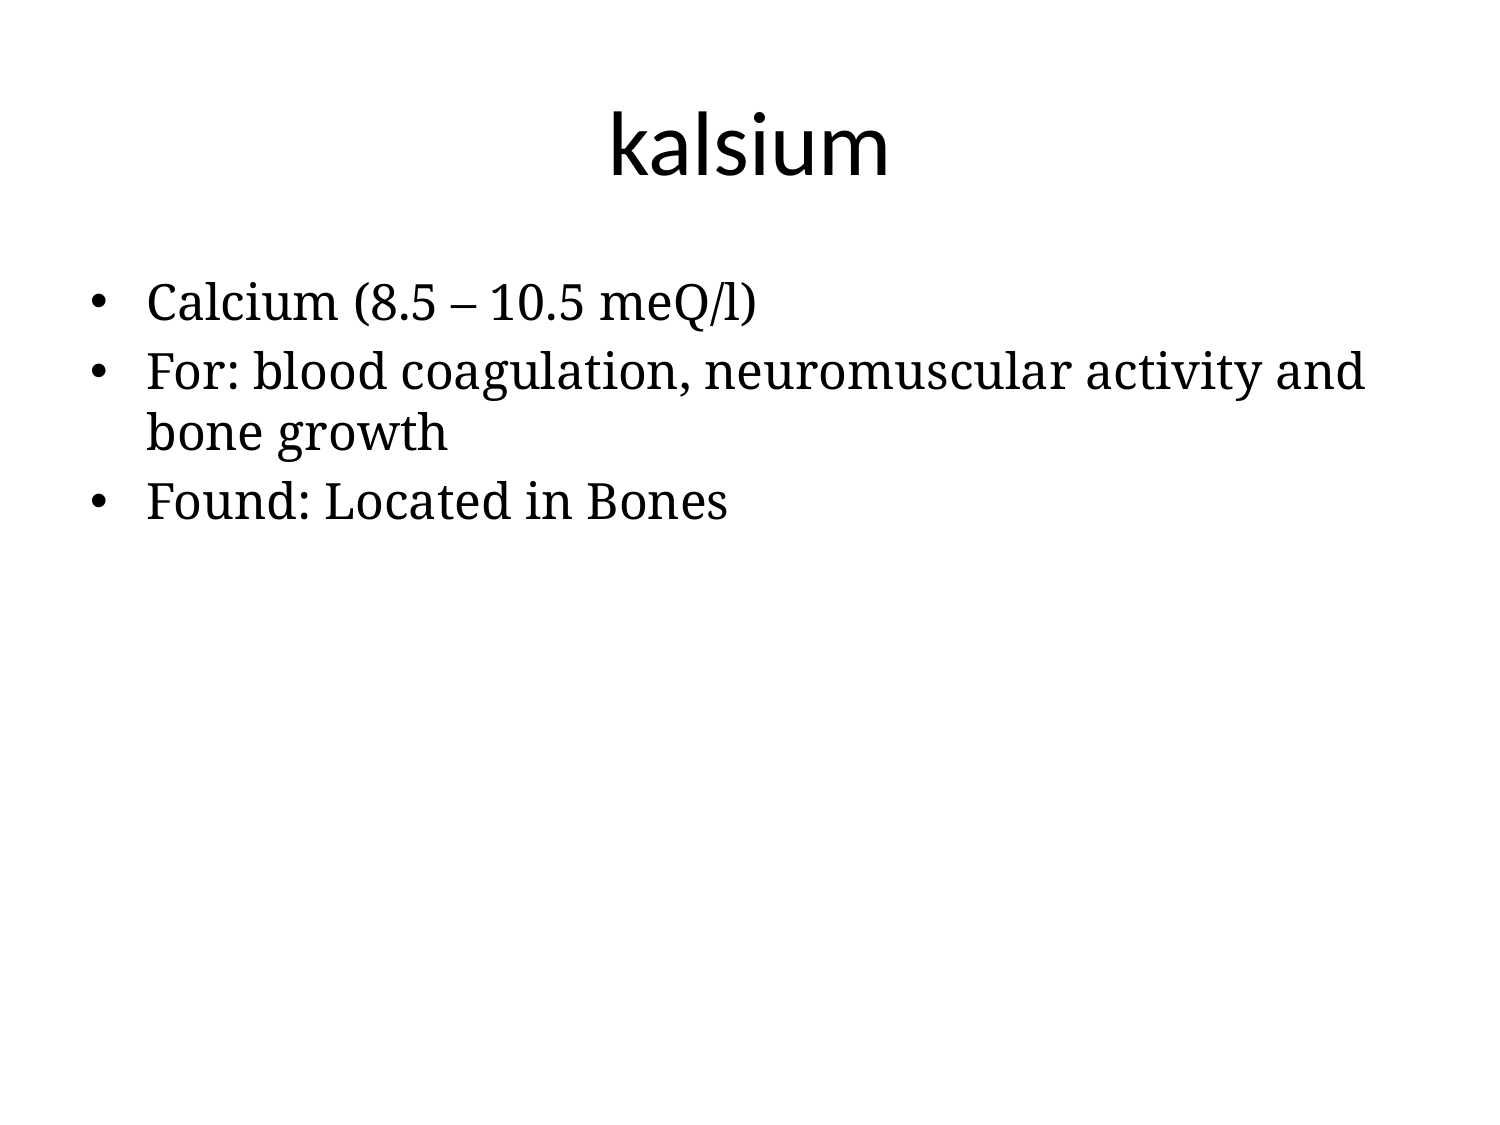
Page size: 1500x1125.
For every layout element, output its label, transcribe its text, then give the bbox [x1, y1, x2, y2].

title kalsium [75, 45, 1425, 233]
list Calcium (8.5 – 10.5 meQ/l) For: blood coagulation, neuromuscular activity and bone growth Found: Located in Bones [75, 262, 1425, 1005]
